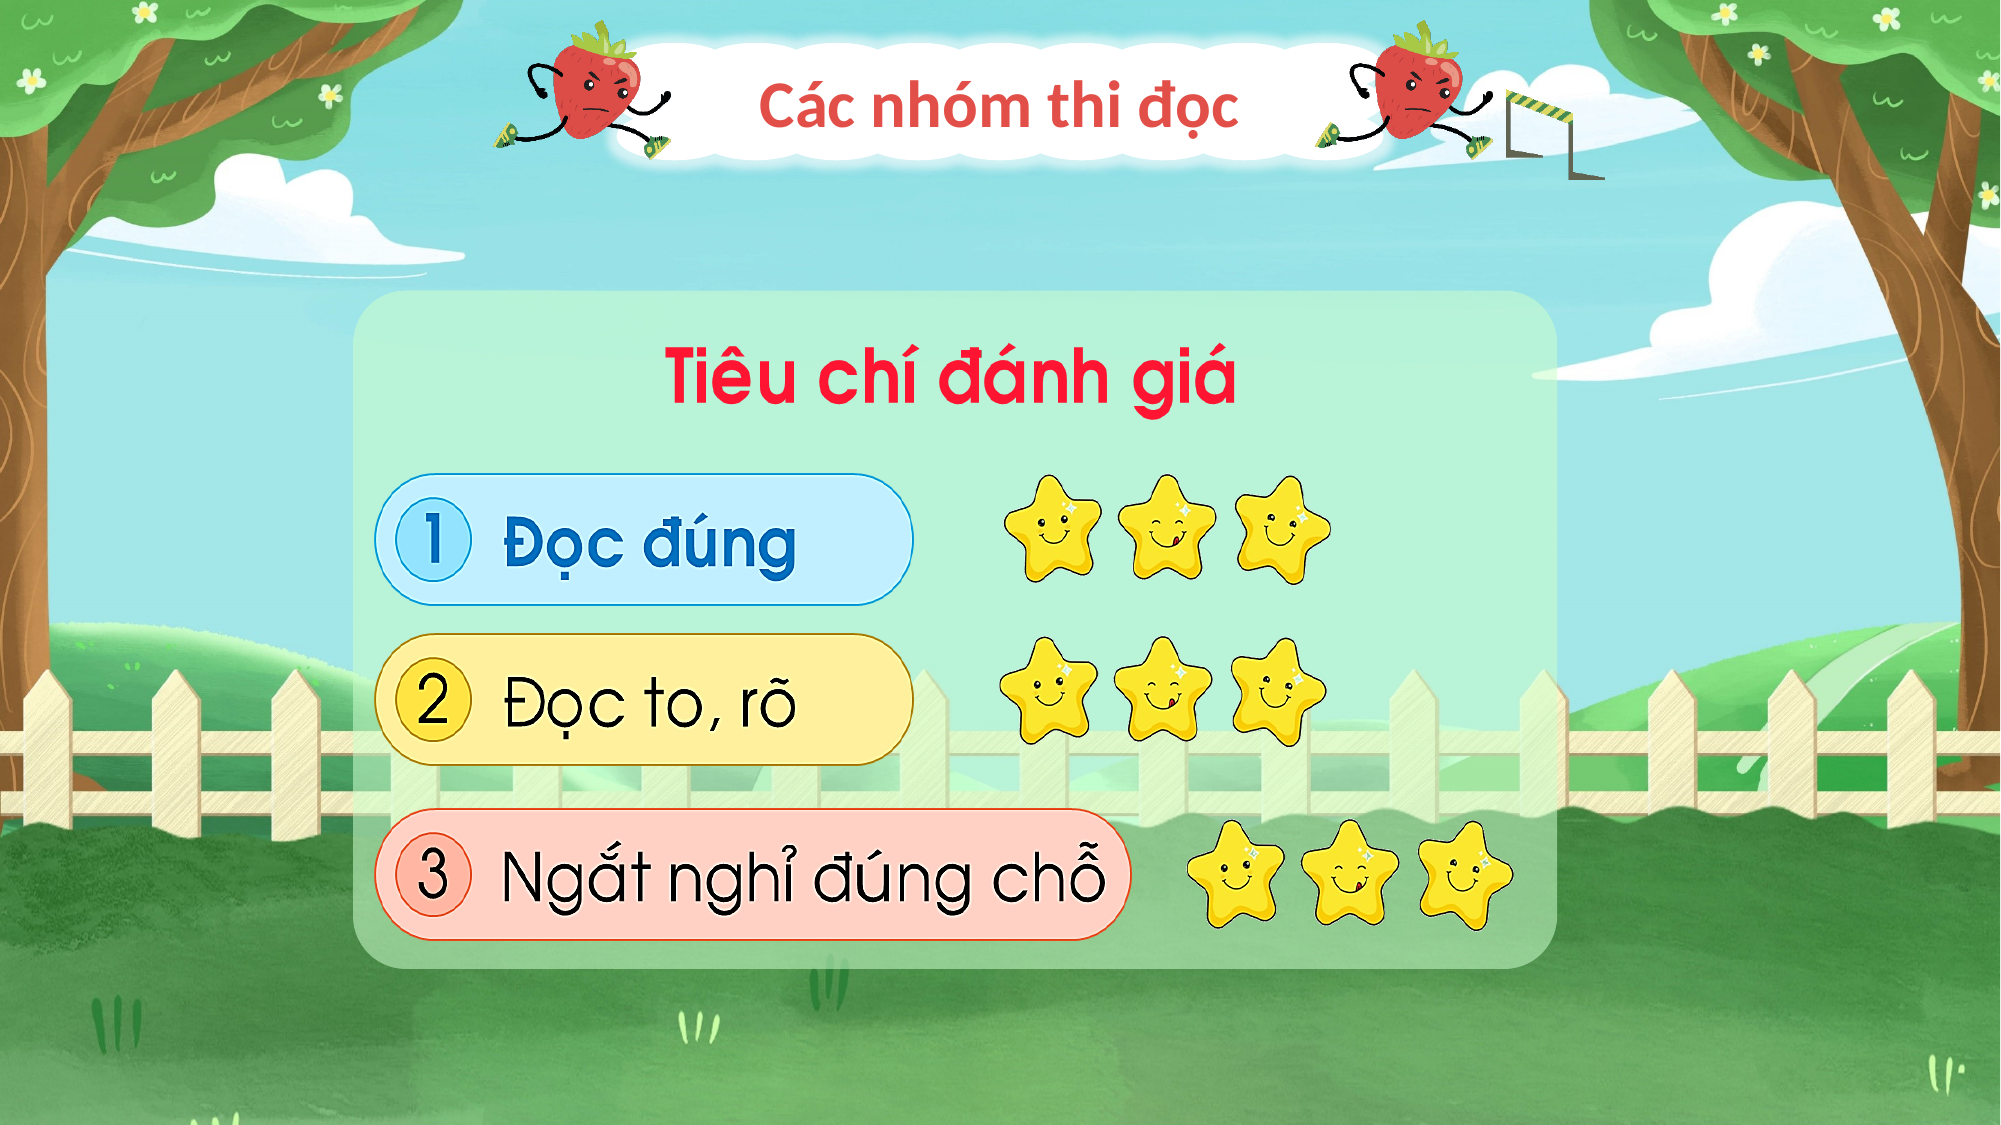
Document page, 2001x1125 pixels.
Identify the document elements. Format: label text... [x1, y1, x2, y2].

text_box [353, 290, 1558, 969]
text_box [665, 149, 1315, 161]
picture [0, 0, 2001, 1125]
text_box Các nhóm thi đọc [671, 53, 1315, 149]
text_box [671, 42, 1315, 53]
